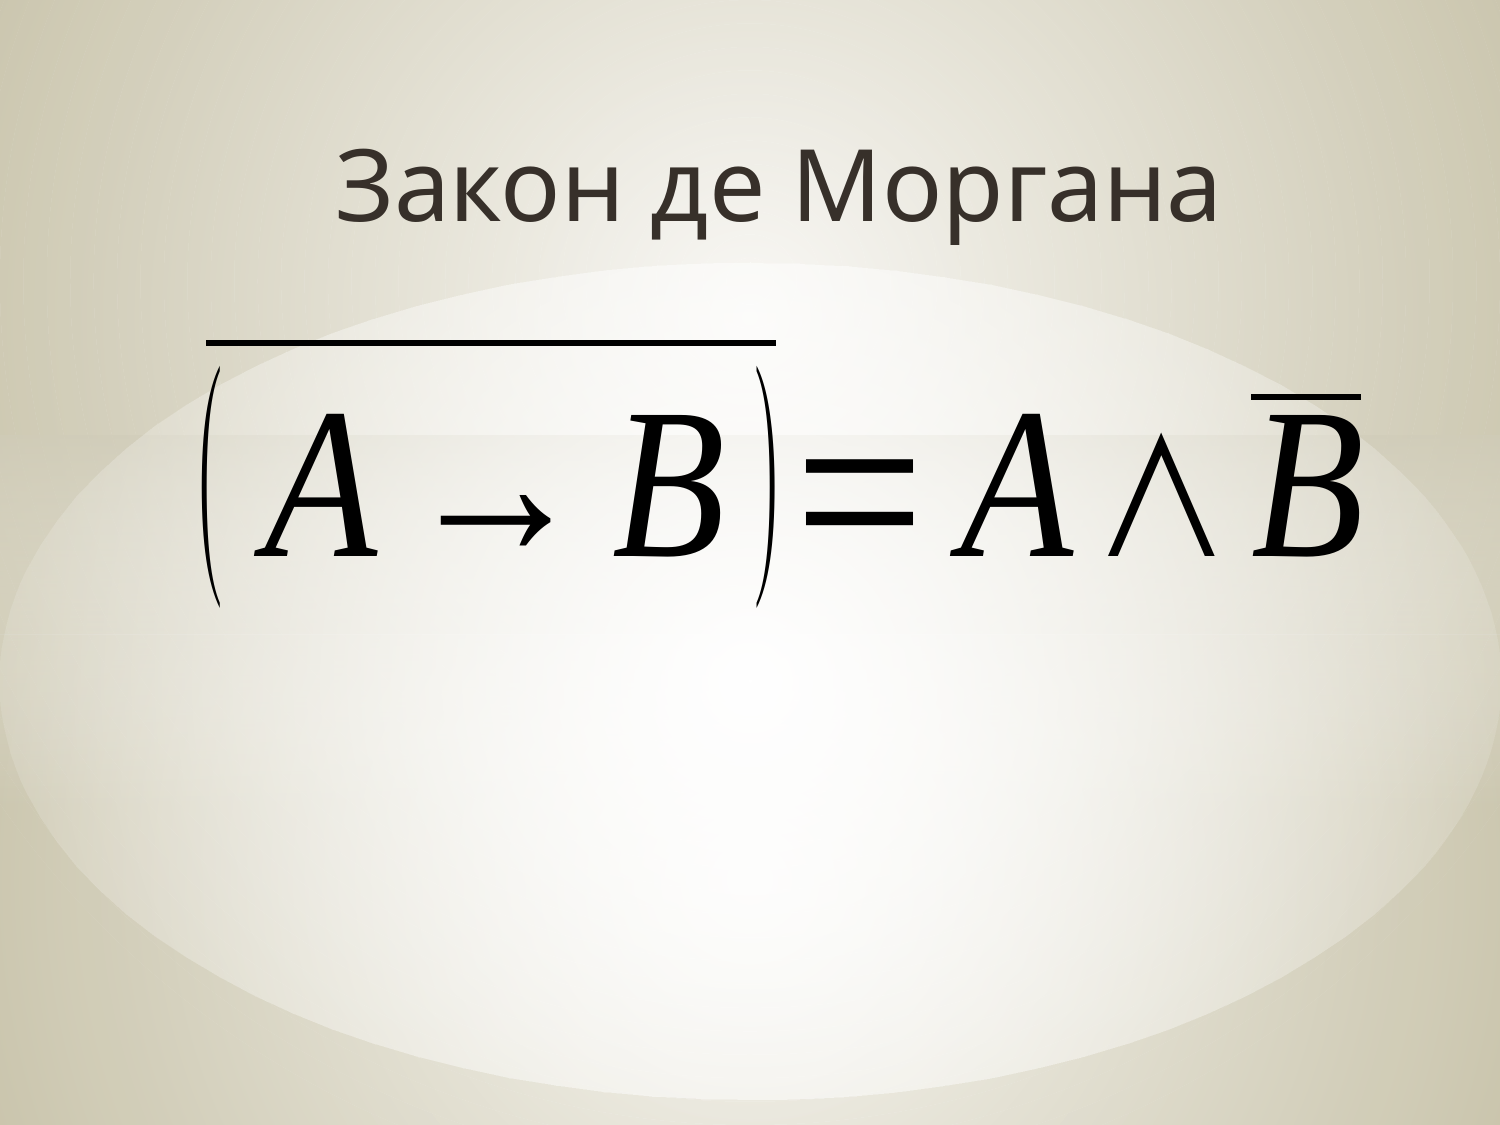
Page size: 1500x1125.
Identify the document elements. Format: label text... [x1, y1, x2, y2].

subtitle Закон де Моргана [147, 113, 1412, 259]
